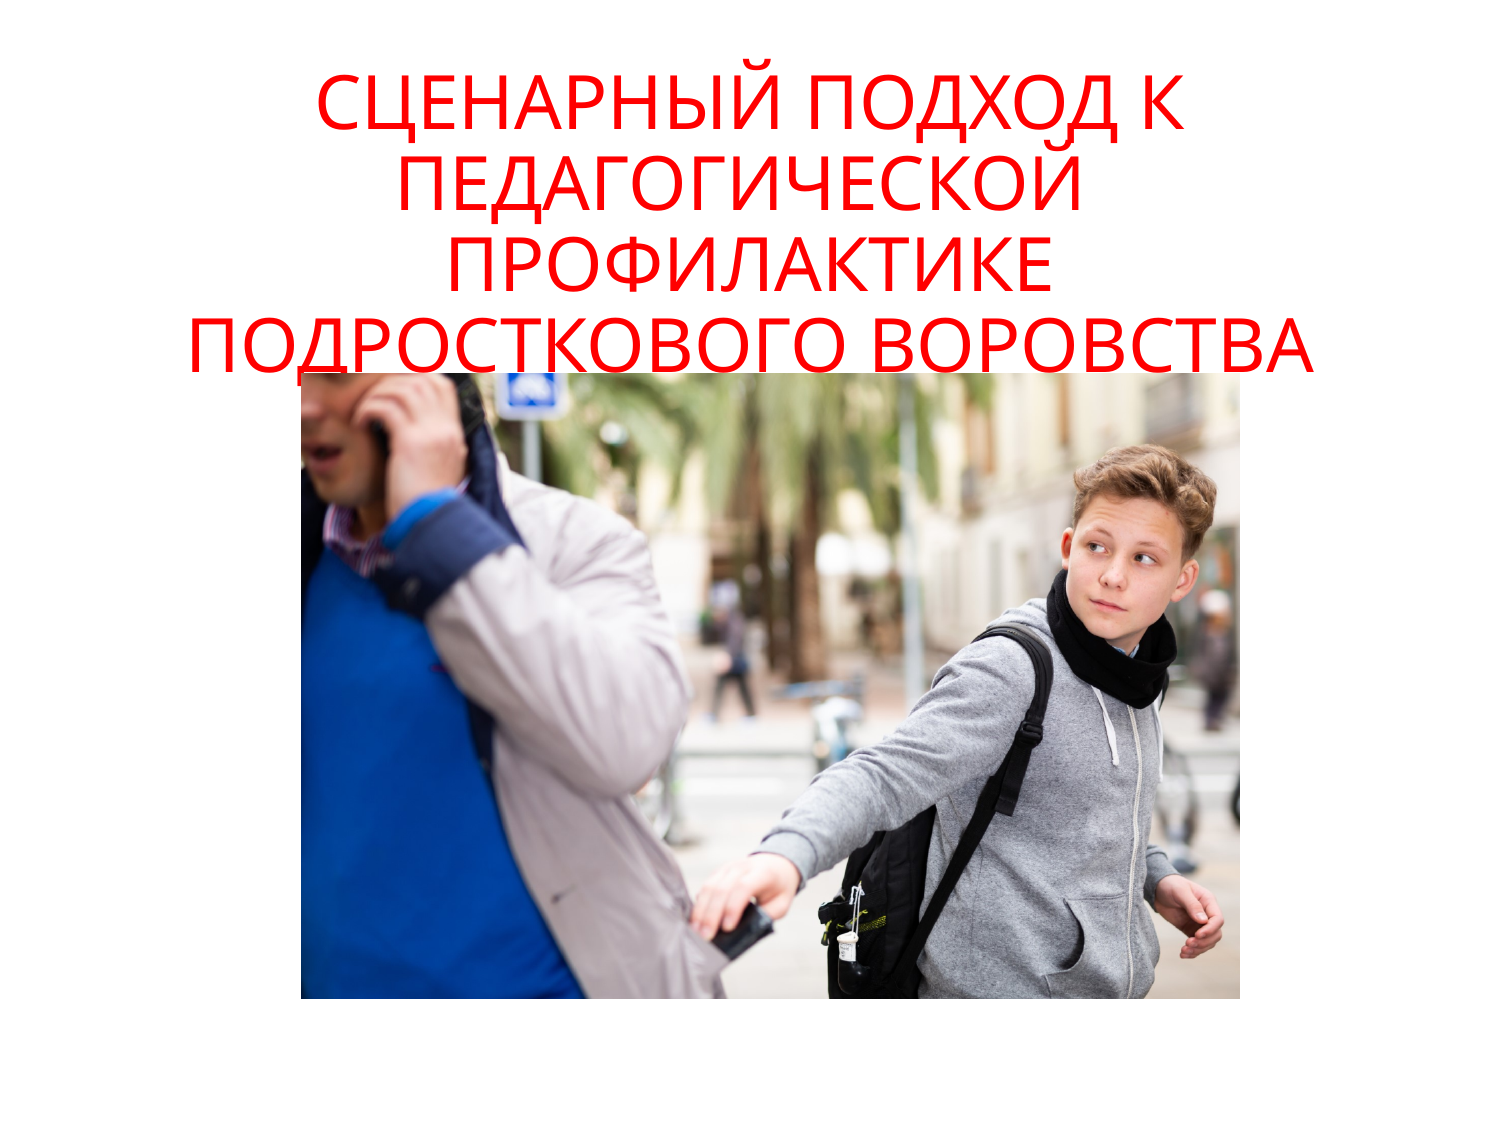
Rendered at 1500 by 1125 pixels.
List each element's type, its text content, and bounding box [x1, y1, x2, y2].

title СЦЕНАРНЫЙ ПОДХОД К ПЕДАГОГИЧЕСКОЙ ПРОФИЛАКТИКЕ ПОДРОСТКОВОГО ВОРОВСТВА [103, 59, 1397, 1000]
picture [301, 373, 1240, 999]
